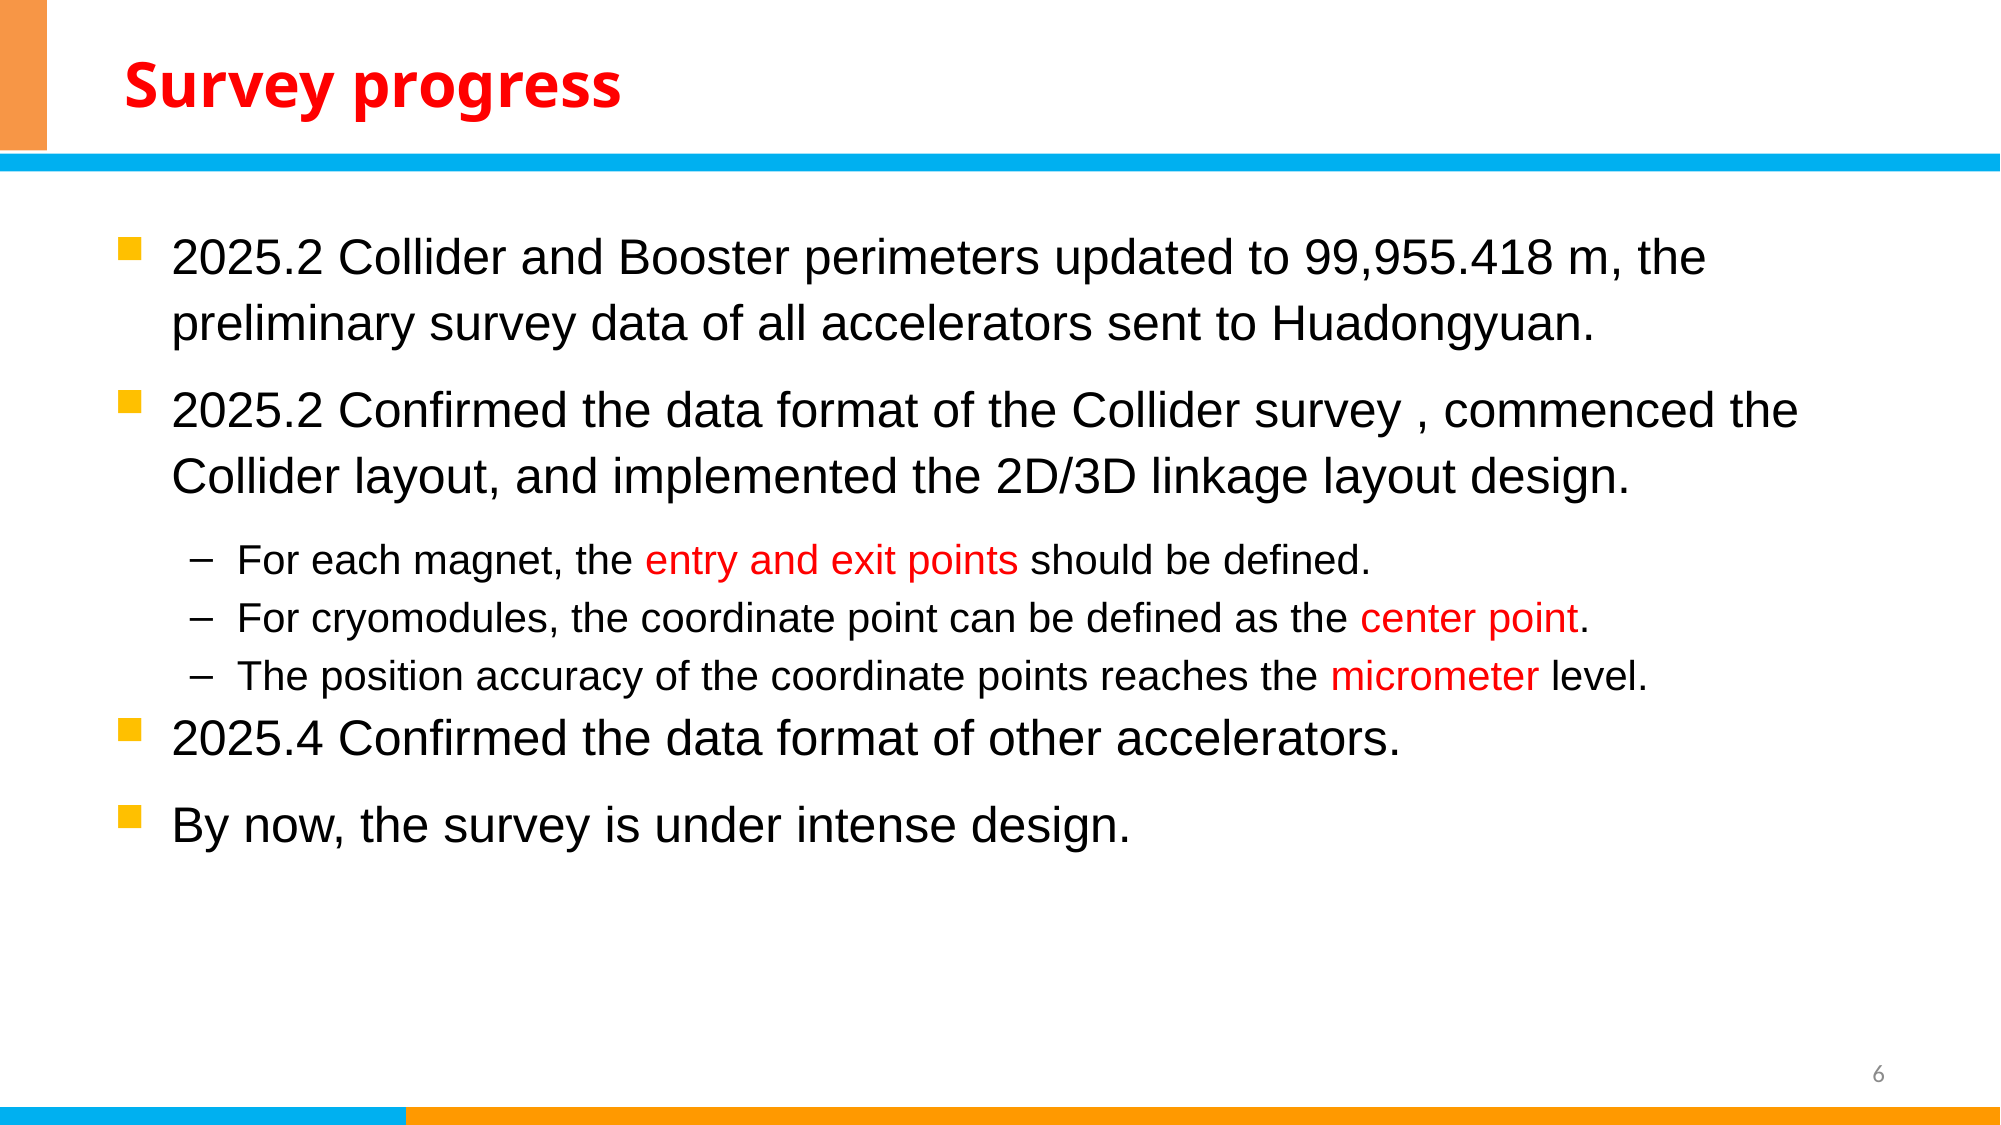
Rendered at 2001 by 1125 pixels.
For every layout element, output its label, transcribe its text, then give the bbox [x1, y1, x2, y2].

list 2025.2 Collider and Booster perimeters updated to 99,955.418 m, the preliminary survey data of all accelerators sent to Huadongyuan. 2025.2 Confirmed the data format of the Collider survey , commenced the Collider layout, and implemented the 2D/3D linkage layout design. For each magnet, the entry and exit points should be defined. For cryomodules, the coordinate point can be defined as the center point. The position accuracy of the coordinate points reaches the micrometer level. 2025.4 Confirmed the data format of other accelerators. By now, the survey is under intense design. [99, 210, 1900, 941]
title Survey progress [109, 23, 1875, 143]
slide_number 6 [1433, 1042, 1900, 1103]
